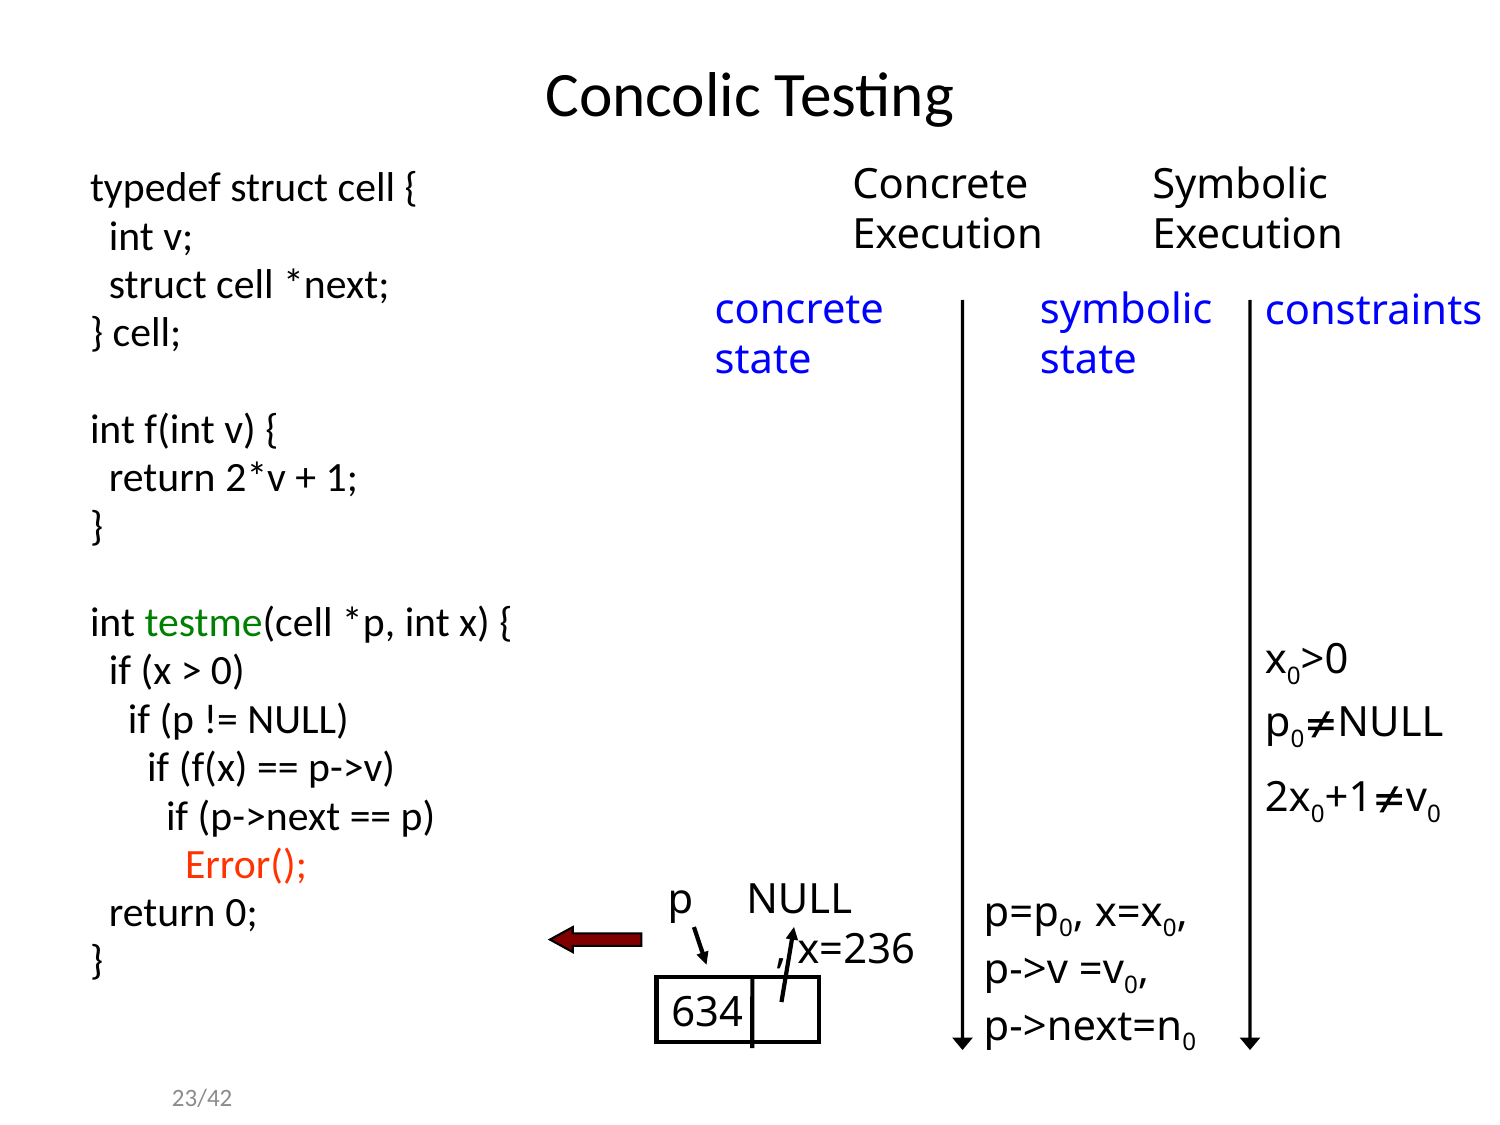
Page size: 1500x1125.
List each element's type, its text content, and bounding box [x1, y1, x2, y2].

text_box Concrete Execution [837, 149, 1088, 265]
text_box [699, 274, 1500, 391]
text_box 2x0+1v0 [1250, 762, 1500, 835]
text_box p0NULL [1250, 687, 1500, 760]
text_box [549, 864, 1257, 1049]
text_box x0>0 [1250, 624, 1500, 687]
list typedef struct cell { int v; struct cell *next; } cell; int f(int v) { return 2*v + 1; } int testme(cell *p, int x) { if (x > 0) if (p != NULL) if (f(x) == p->v) if (p->next == p) Error(); return 0; } [75, 162, 738, 1038]
title Concolic Testing [75, 45, 1425, 138]
text_box Symbolic Execution [1137, 149, 1388, 265]
